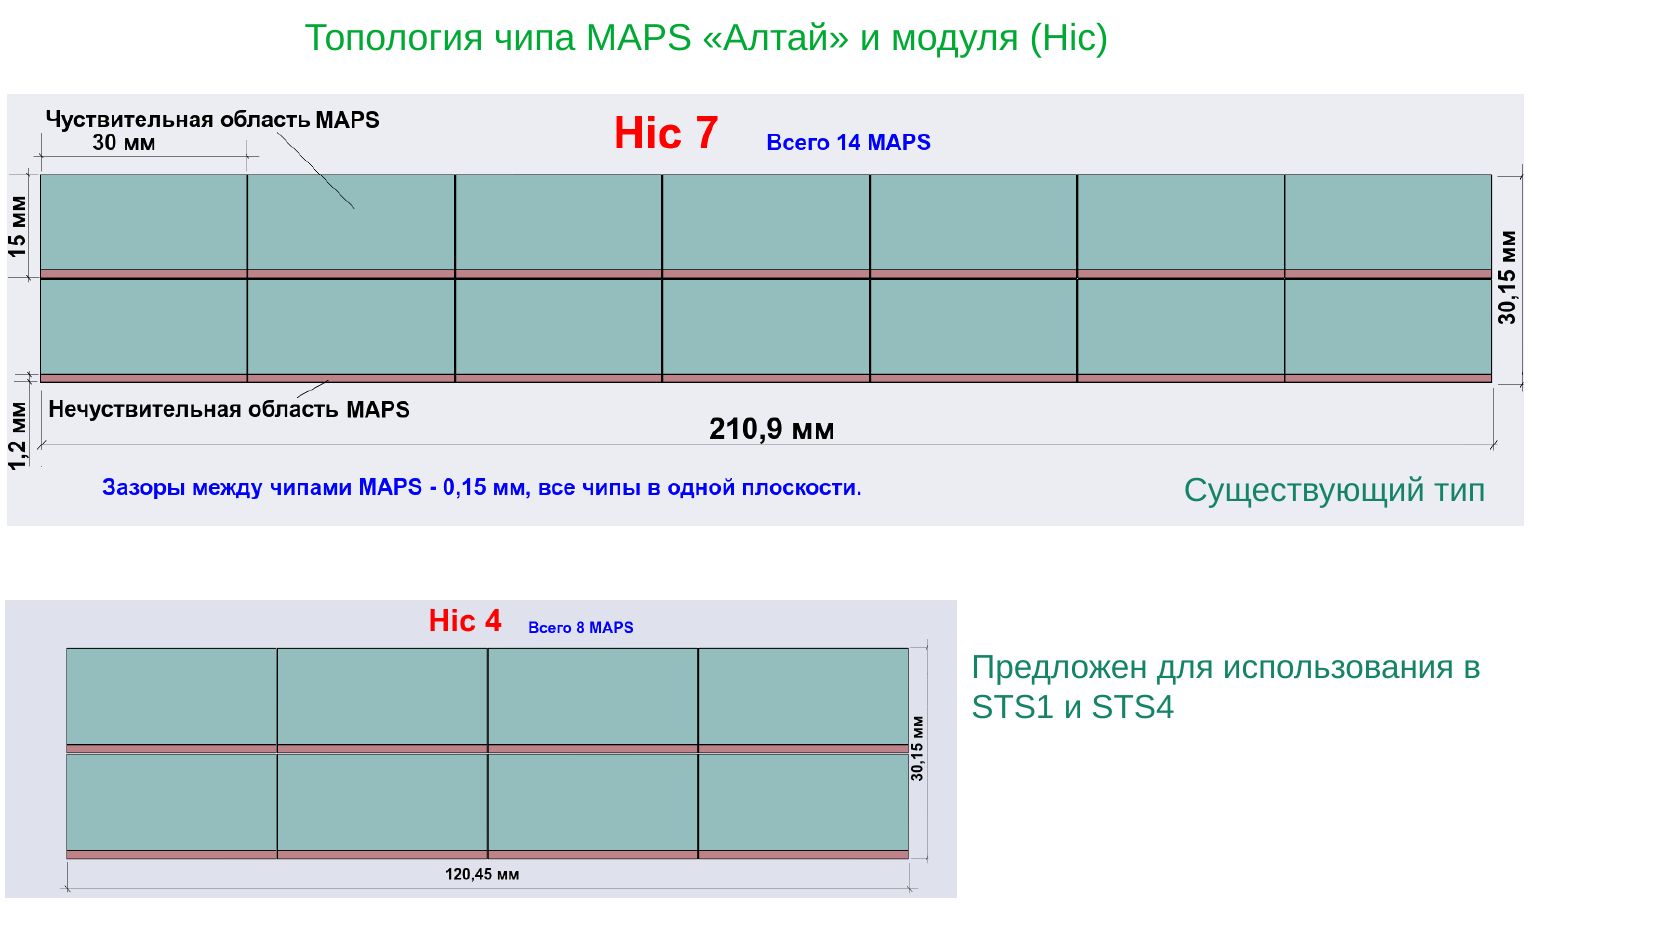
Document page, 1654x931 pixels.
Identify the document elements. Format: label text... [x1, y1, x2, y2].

text_box Топология чипа MAPS «Алтай» и модуля (Hic) [289, 5, 1424, 63]
text_box Предложен для использования в STS1 и STS4 [961, 637, 1559, 779]
picture [5, 599, 957, 898]
picture [7, 94, 1524, 526]
